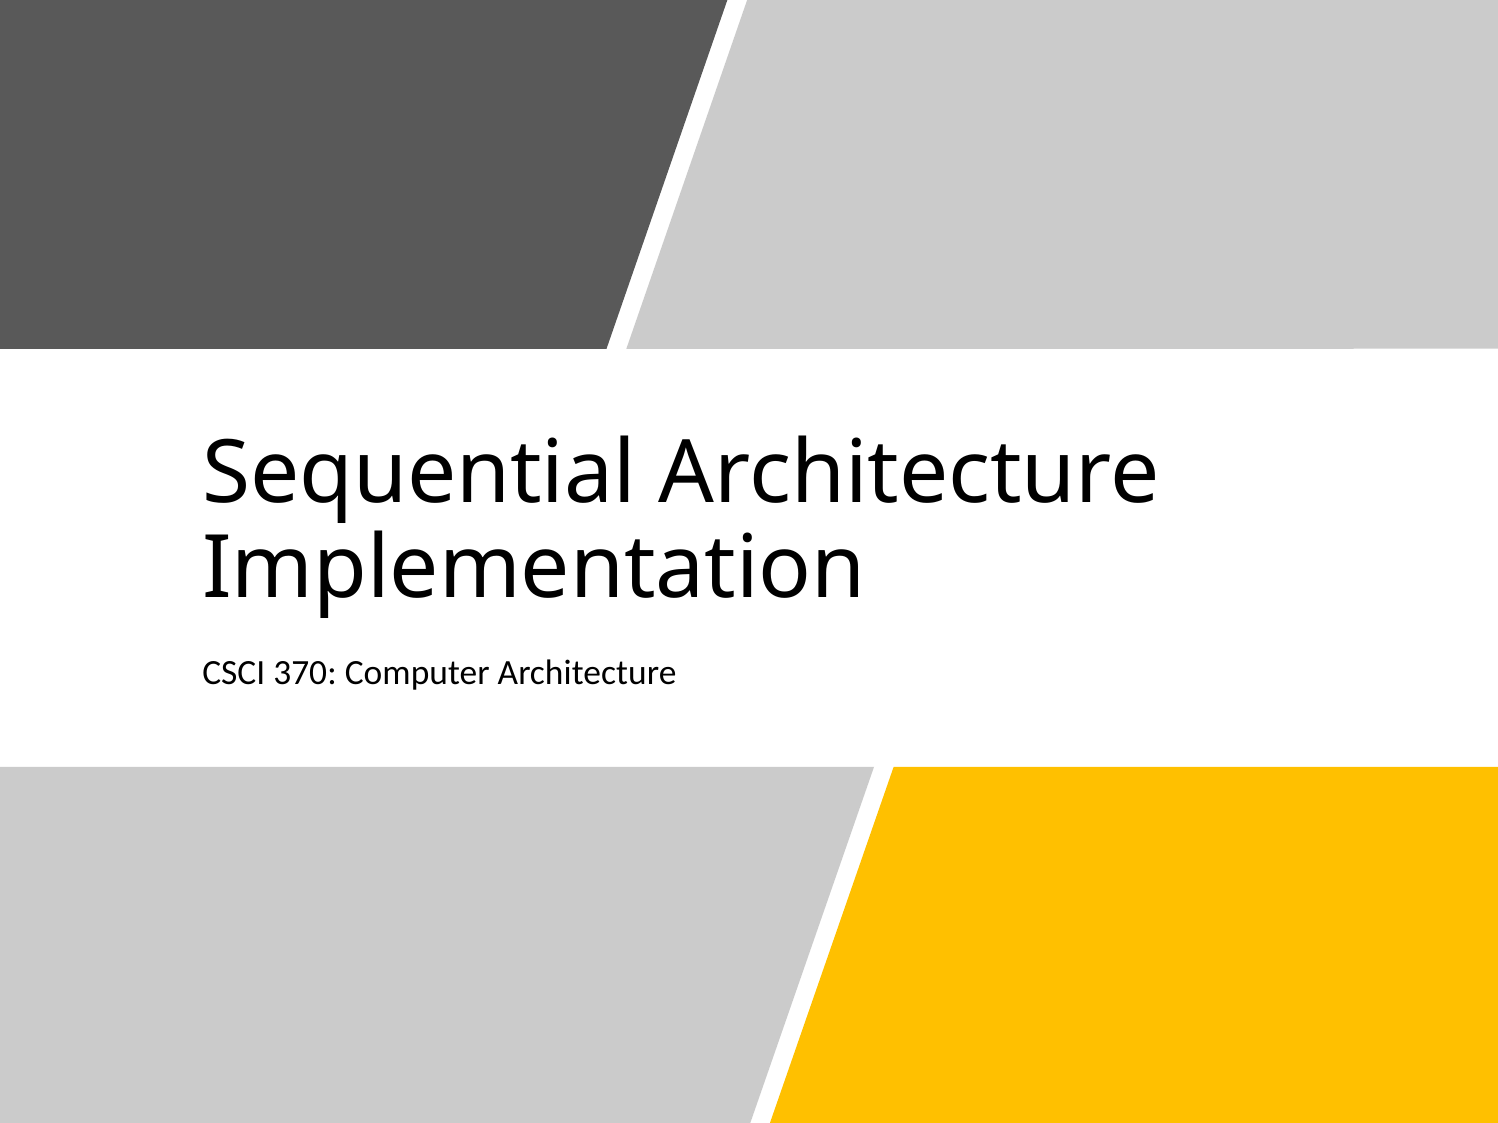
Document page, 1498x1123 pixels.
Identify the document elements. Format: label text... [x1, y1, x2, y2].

text_box [624, 0, 1498, 350]
text_box [754, 765, 892, 1123]
text_box [0, 0, 729, 350]
subtitle CSCI 370: Computer Architecture [187, 646, 1311, 741]
text_box [0, 765, 876, 1123]
title Sequential Architecture Implementation [187, 367, 1311, 624]
text_box [768, 765, 1498, 1123]
